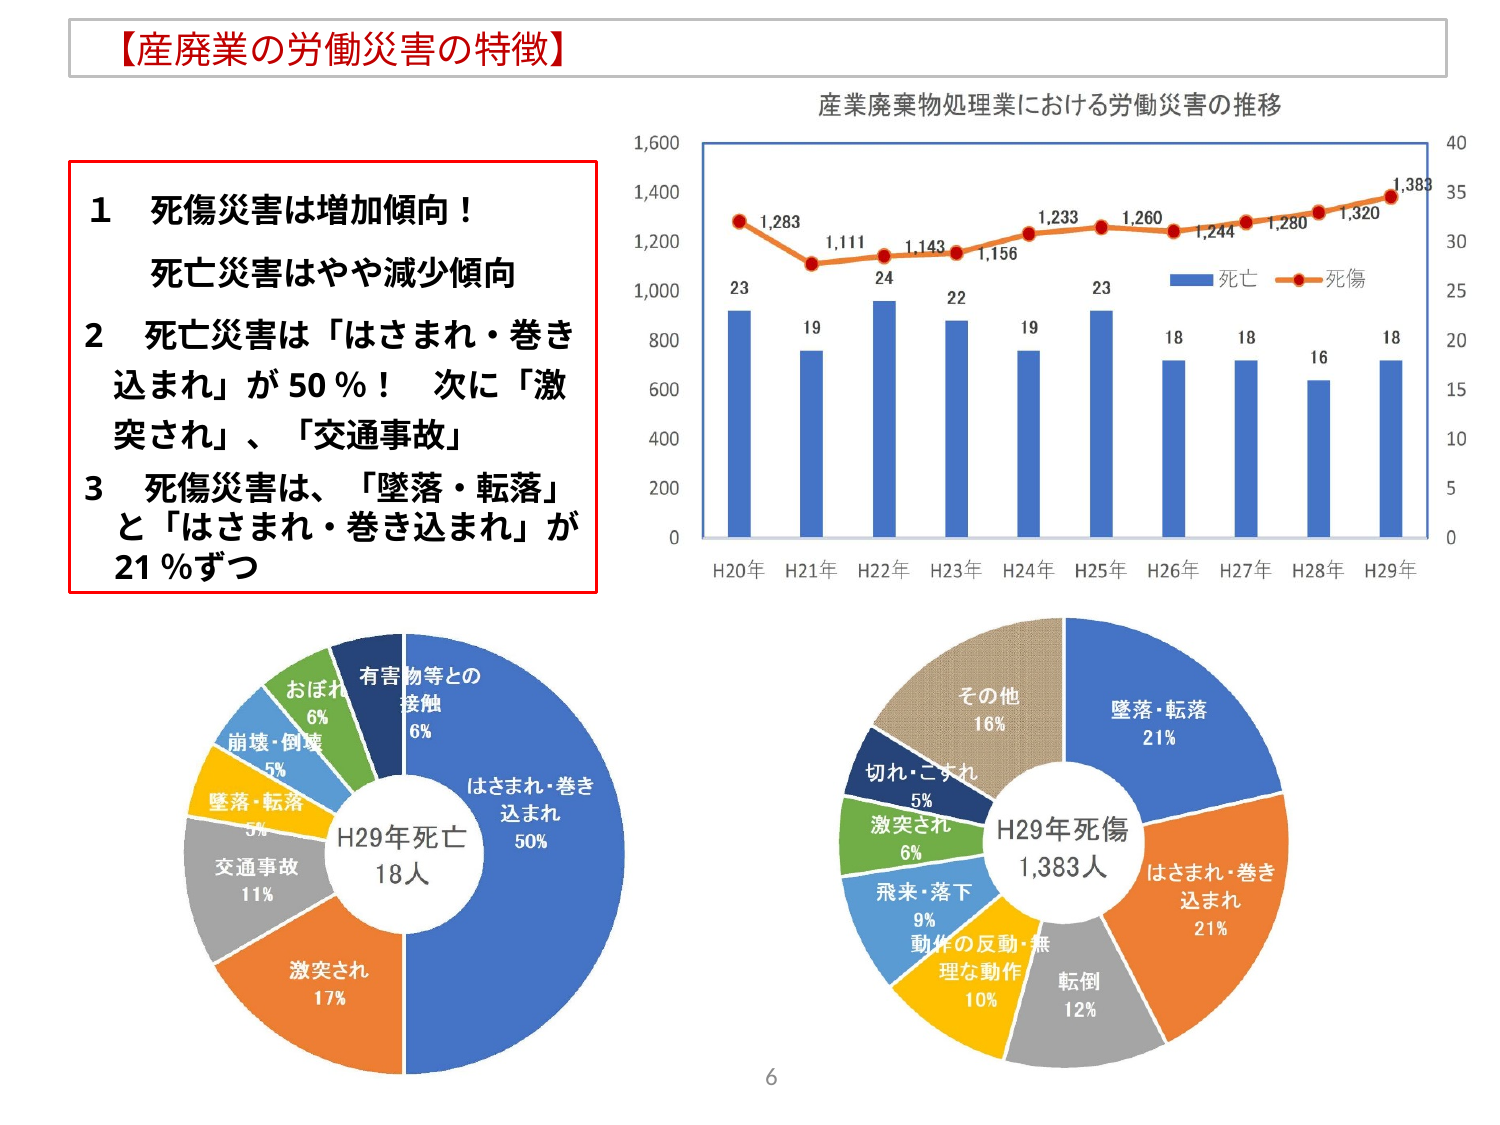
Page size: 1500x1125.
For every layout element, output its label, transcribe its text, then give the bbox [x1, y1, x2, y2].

text_box 【産廃業の労働災害の特徴】 [69, 19, 1447, 77]
slide_number 6 [596, 1045, 947, 1106]
picture [820, 601, 1306, 1083]
picture [619, 77, 1483, 593]
picture [163, 607, 644, 1095]
text_box １ 死傷災害は増加傾向！ 死亡災害はやや減少傾向 2 死亡災害は「はさまれ・巻き込まれ」が50％！ 次に「激突され」、「交通事故」 3 死傷災害は、「墜落・転落」と「はさまれ・巻き込まれ」が21％ずつ [69, 161, 597, 593]
